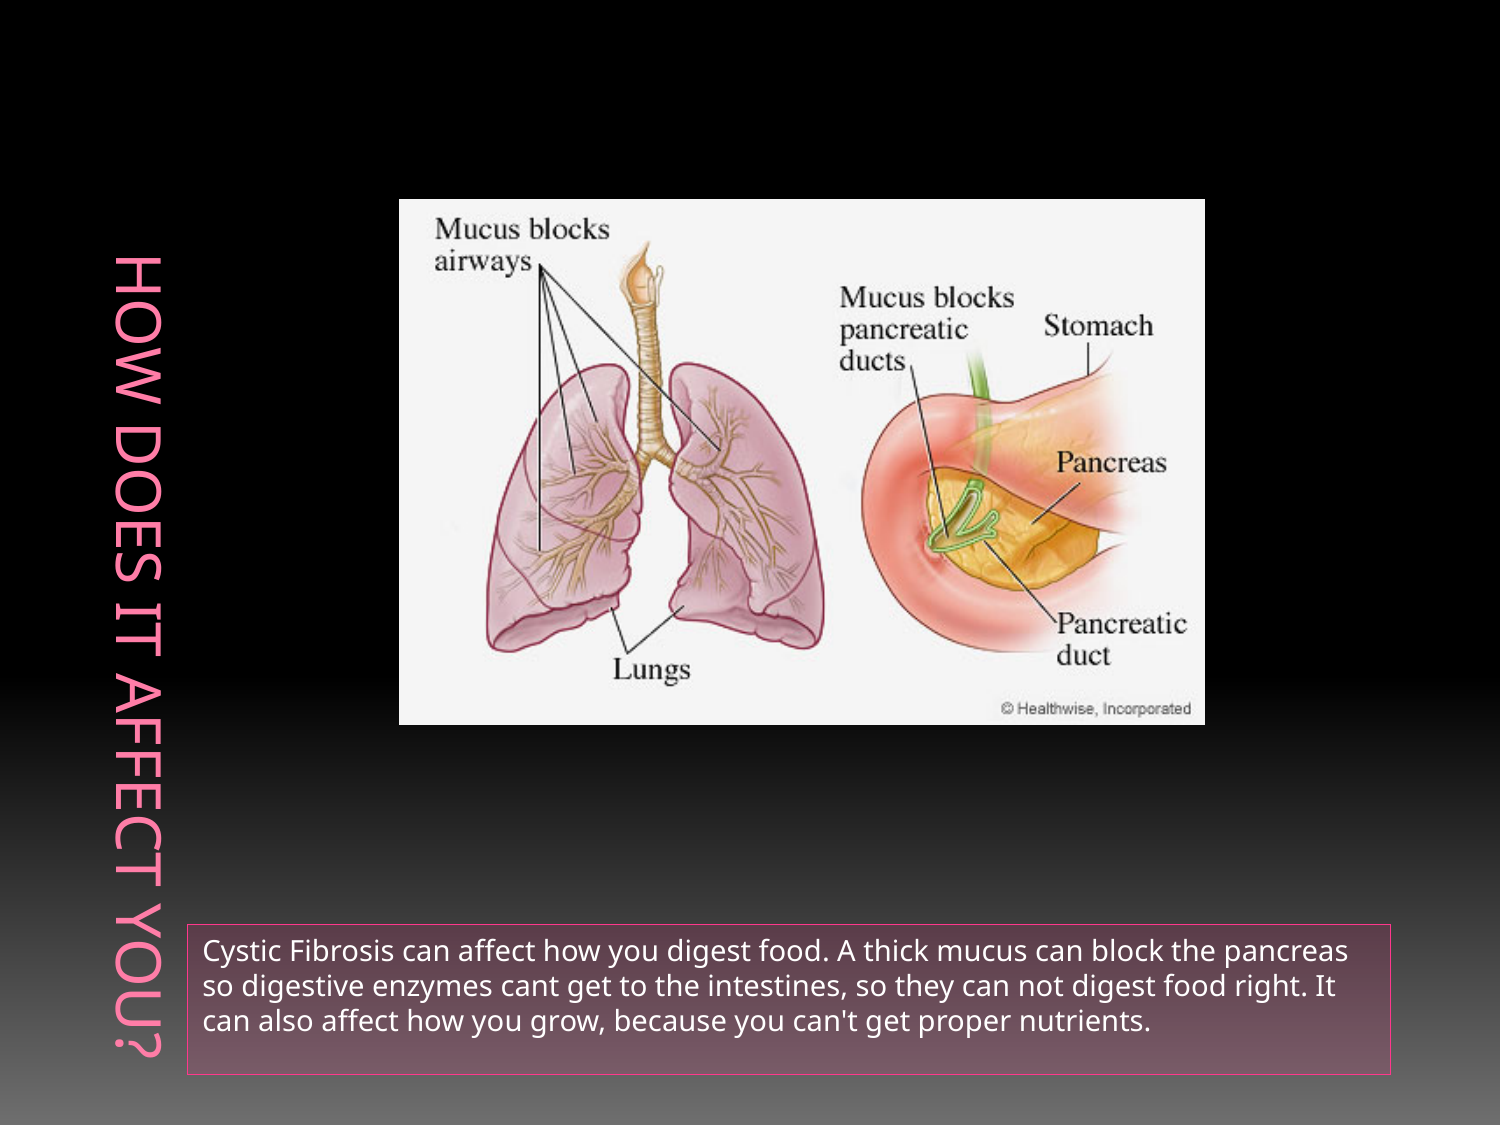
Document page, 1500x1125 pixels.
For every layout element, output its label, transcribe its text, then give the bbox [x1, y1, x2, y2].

picture [399, 199, 1206, 726]
list Cystic Fibrosis can affect how you digest food. A thick mucus can block the pancreas so digestive enzymes cant get to the intestines, so they can not digest food right. It can also affect how you grow, because you can't get proper nutrients. [187, 924, 1391, 1075]
title How does it affect you? [36, 24, 186, 1075]
